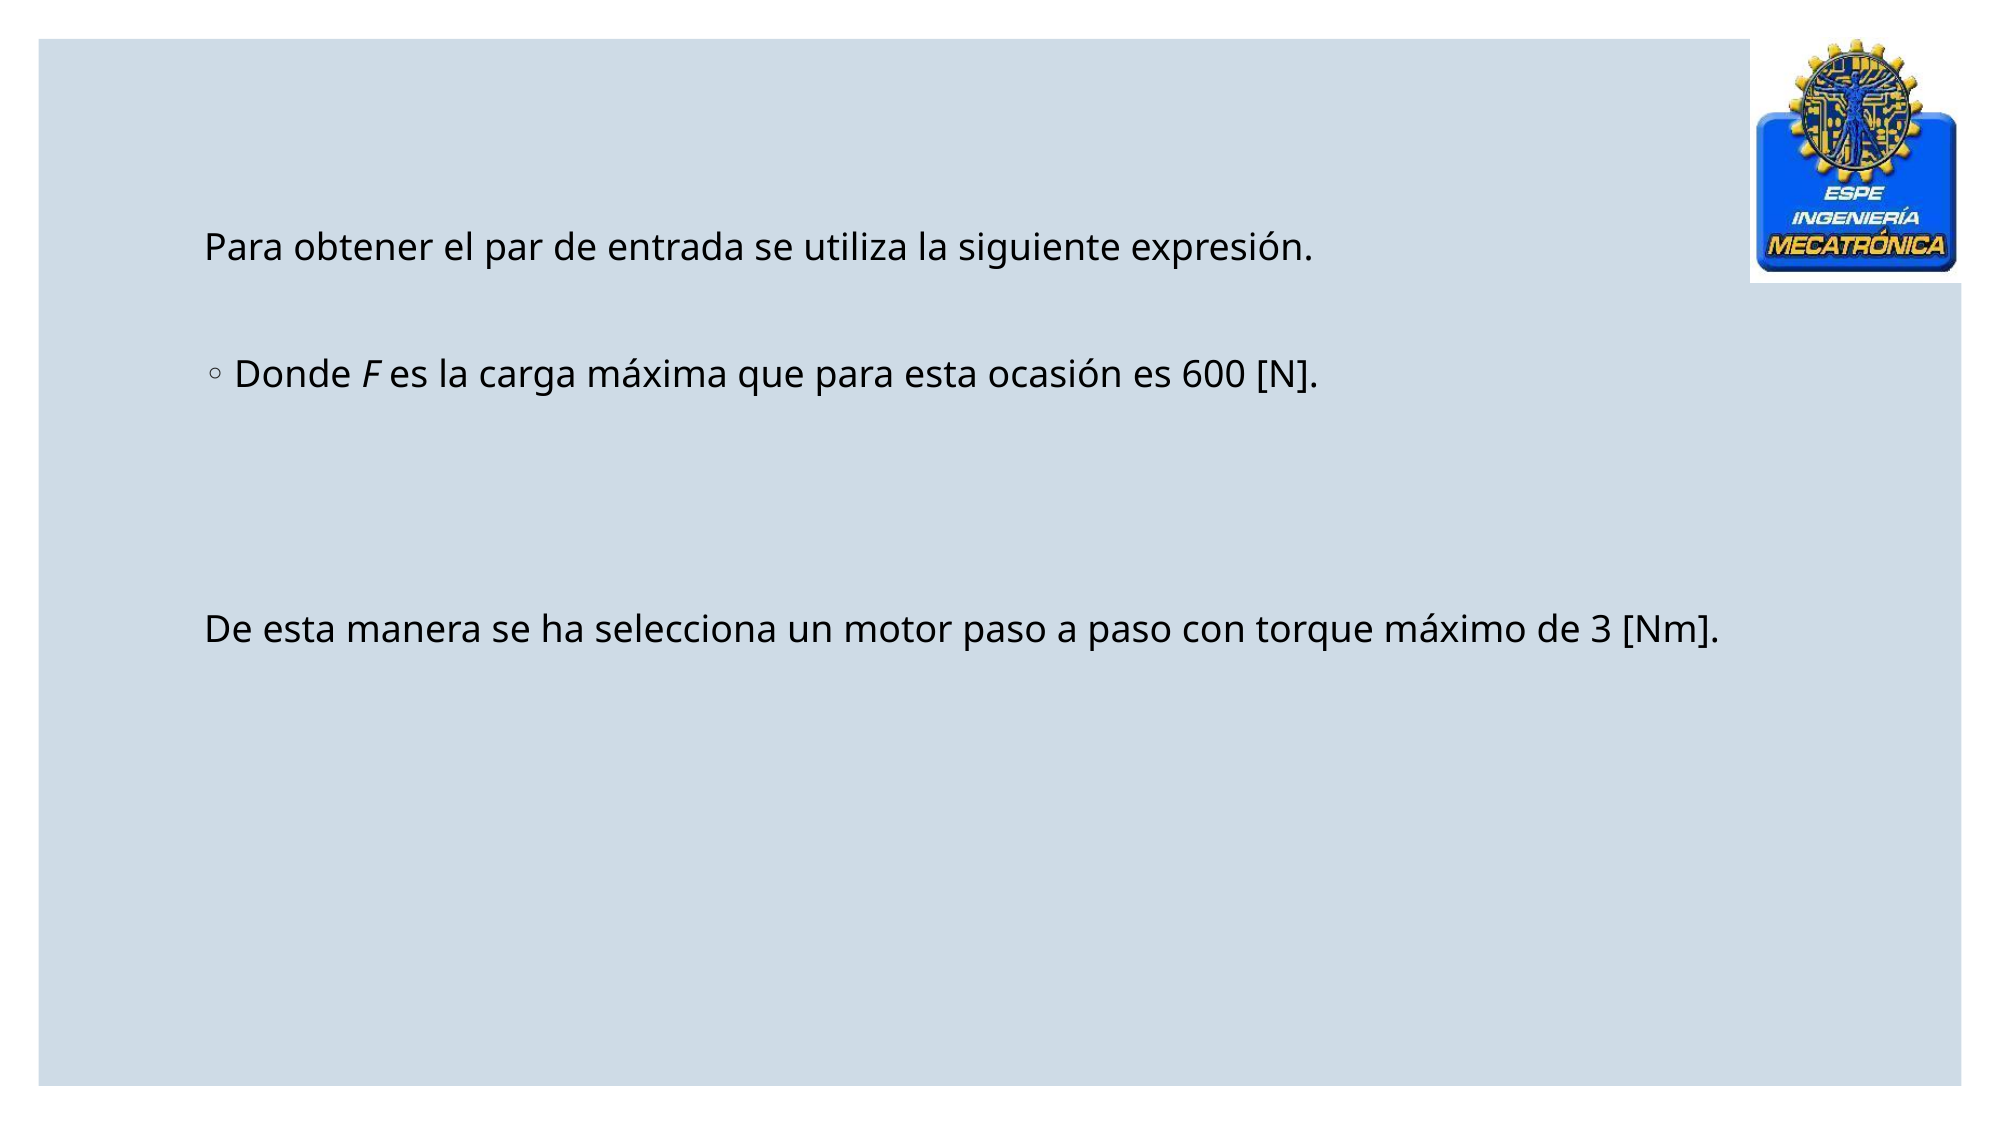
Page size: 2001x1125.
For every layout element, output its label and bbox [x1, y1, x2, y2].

picture [1750, 37, 1964, 283]
